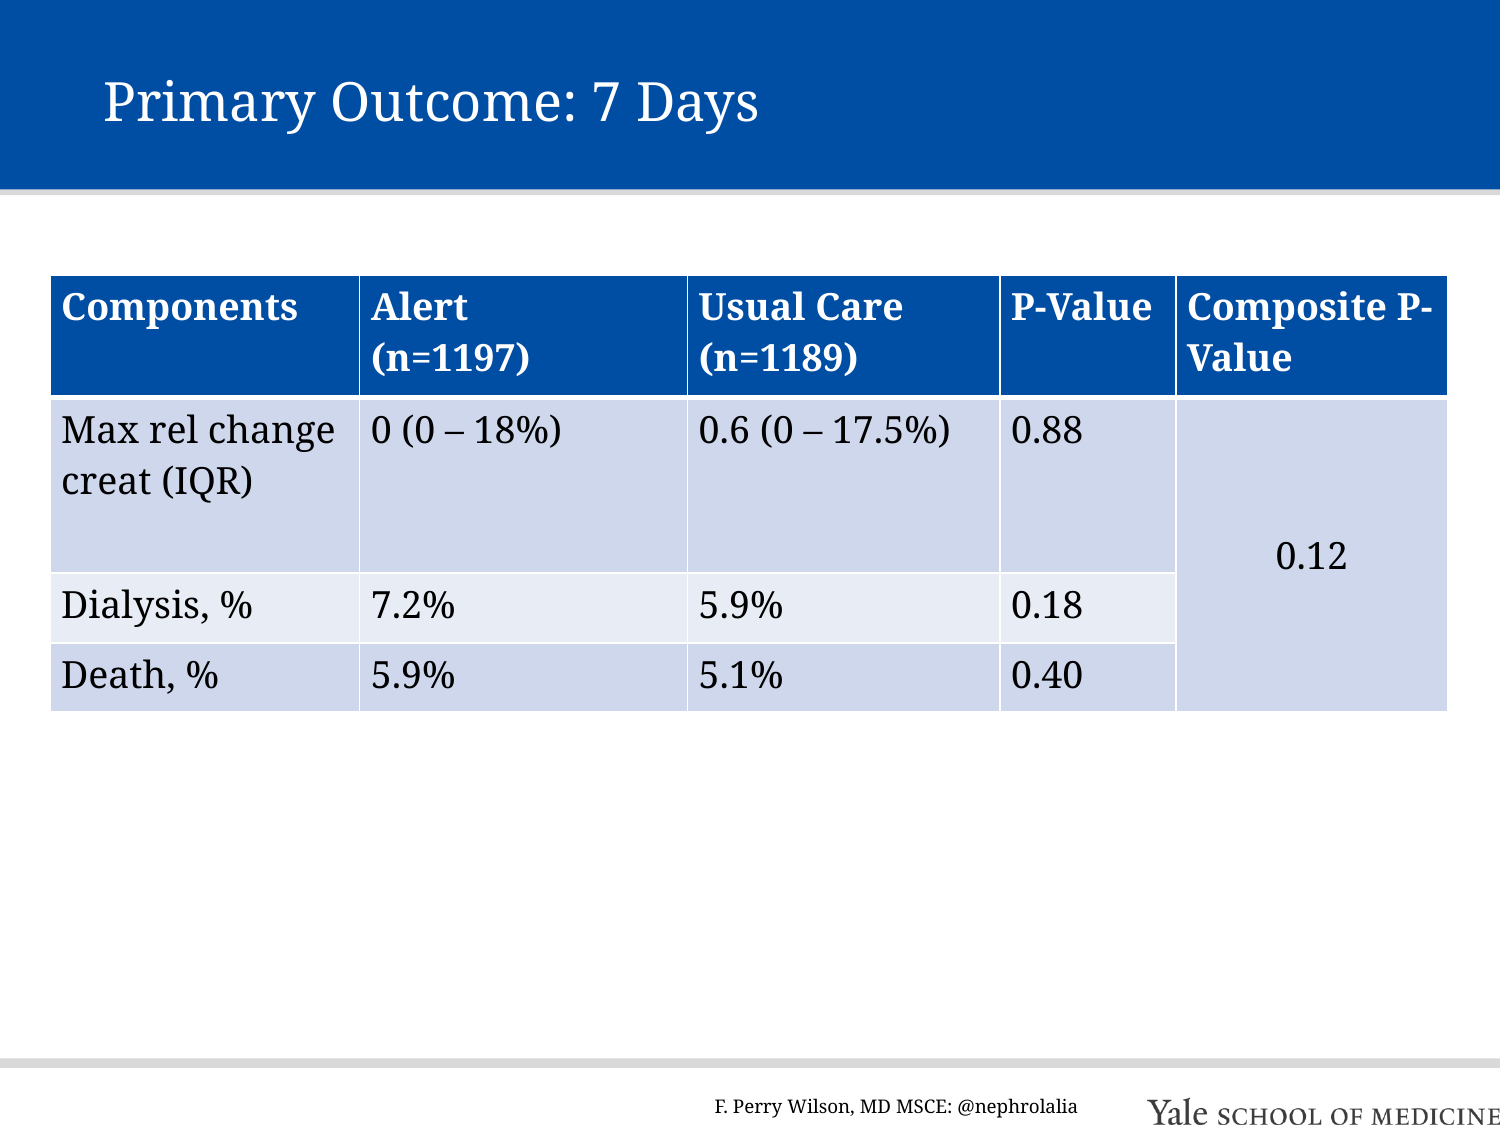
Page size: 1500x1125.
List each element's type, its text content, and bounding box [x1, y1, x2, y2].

picture [1147, 1097, 1500, 1125]
table_cell 5.9% [688, 574, 999, 642]
table_header Composite P-Value [1177, 276, 1447, 395]
table_cell 0 (0 – 18%) [360, 400, 687, 572]
table_header Alert (n=1197) [360, 276, 687, 395]
table_header Components [51, 276, 359, 395]
table_cell 5.9% [360, 644, 687, 711]
table_cell 0.12 [1177, 400, 1447, 711]
table_header Usual Care (n=1189) [688, 276, 999, 395]
table_cell Death, % [51, 644, 359, 711]
table_cell Max rel change creat (IQR) [51, 400, 359, 572]
table_cell 0.6 (0 – 17.5%) [688, 400, 999, 572]
table_cell 7.2% [360, 574, 687, 642]
table_cell Dialysis, % [51, 574, 359, 642]
table_cell 0.88 [1001, 400, 1175, 572]
table_cell 0.40 [1001, 644, 1175, 711]
table_cell 0.18 [1001, 574, 1175, 642]
table_header P-Value [1001, 276, 1175, 395]
table_cell 5.1% [688, 644, 999, 711]
title Primary Outcome: 7 Days [88, 24, 1424, 176]
